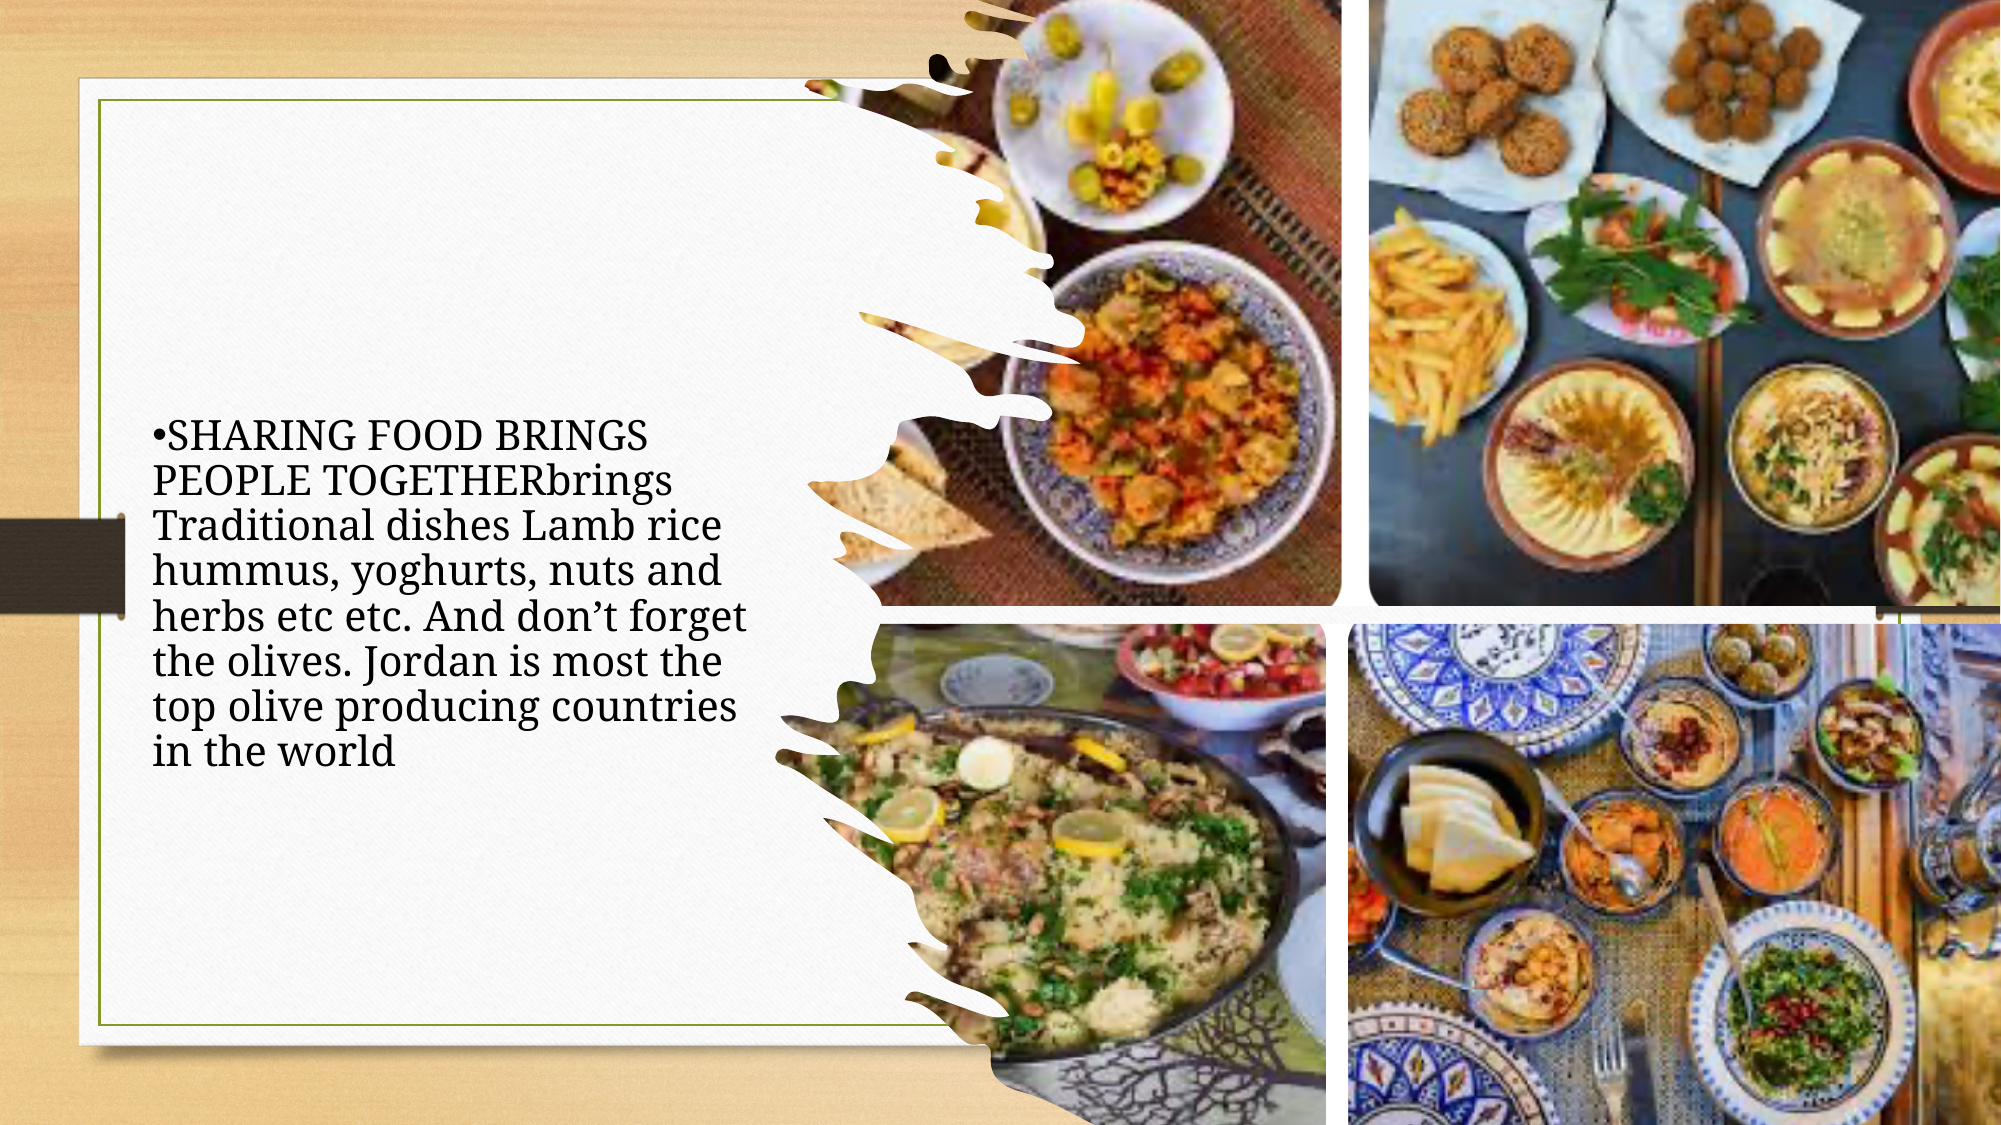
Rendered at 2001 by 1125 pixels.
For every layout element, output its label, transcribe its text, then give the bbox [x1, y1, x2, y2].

text_box SHARING FOOD BRINGS PEOPLE TOGETHERbrings Traditional dishes Lamb rice hummus, yoghurts, nuts and herbs etc etc. And don’t forget the olives. Jordan is most the top olive producing countries in the world [137, 407, 764, 1014]
picture [0, 0, 2001, 1125]
